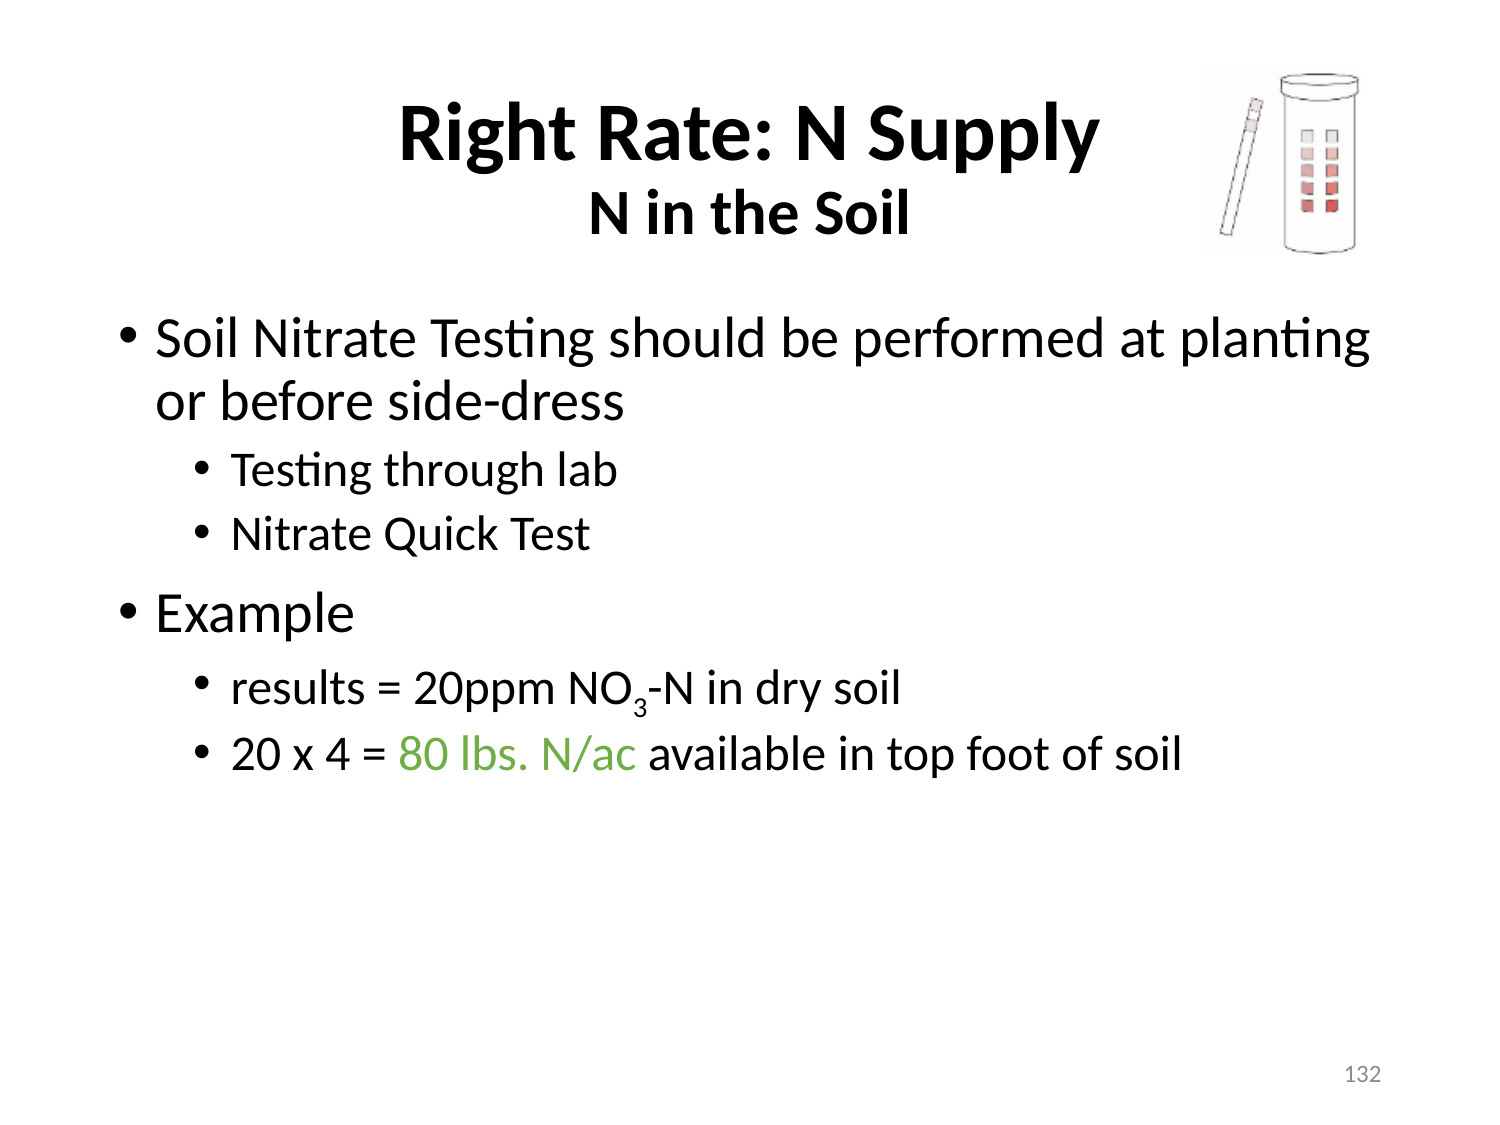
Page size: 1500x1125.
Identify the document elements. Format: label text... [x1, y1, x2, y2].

list Soil Nitrate Testing should be performed at planting or before side-dress Testing through lab Nitrate Quick Test Example results = 20ppm NO3-N in dry soil 20 x 4 = 80 lbs. N/ac available in top foot of soil [103, 299, 1397, 1014]
slide_number 132 [1059, 1042, 1397, 1103]
title Right Rate: N Supply N in the Soil [103, 59, 1397, 278]
picture [1199, 52, 1365, 270]
